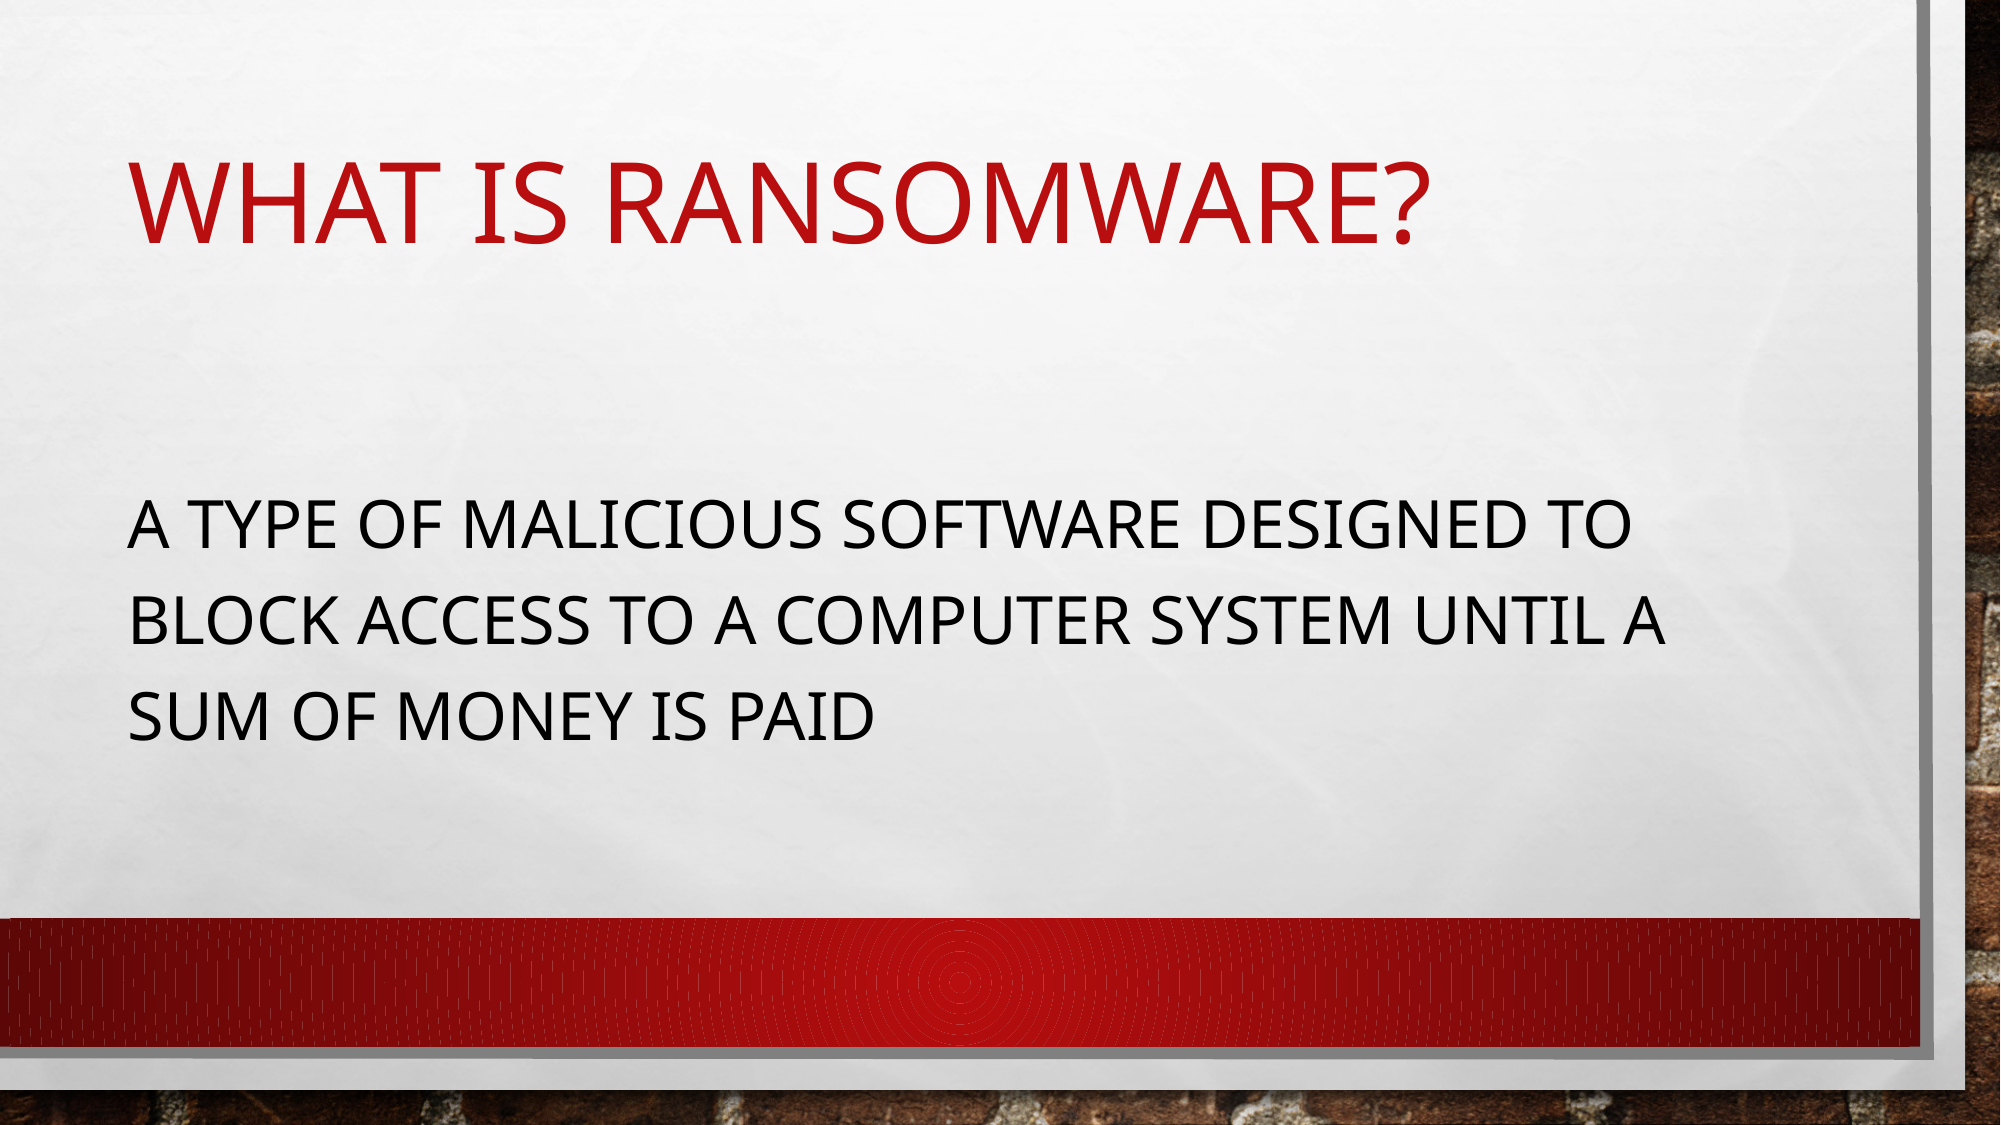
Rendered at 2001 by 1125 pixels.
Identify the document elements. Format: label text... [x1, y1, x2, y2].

title What is ransomware? [112, 112, 1818, 302]
list a type of malicious software designed to block access to a computer system until a sum of money is paid [112, 338, 1818, 882]
picture [0, 0, 2000, 1125]
